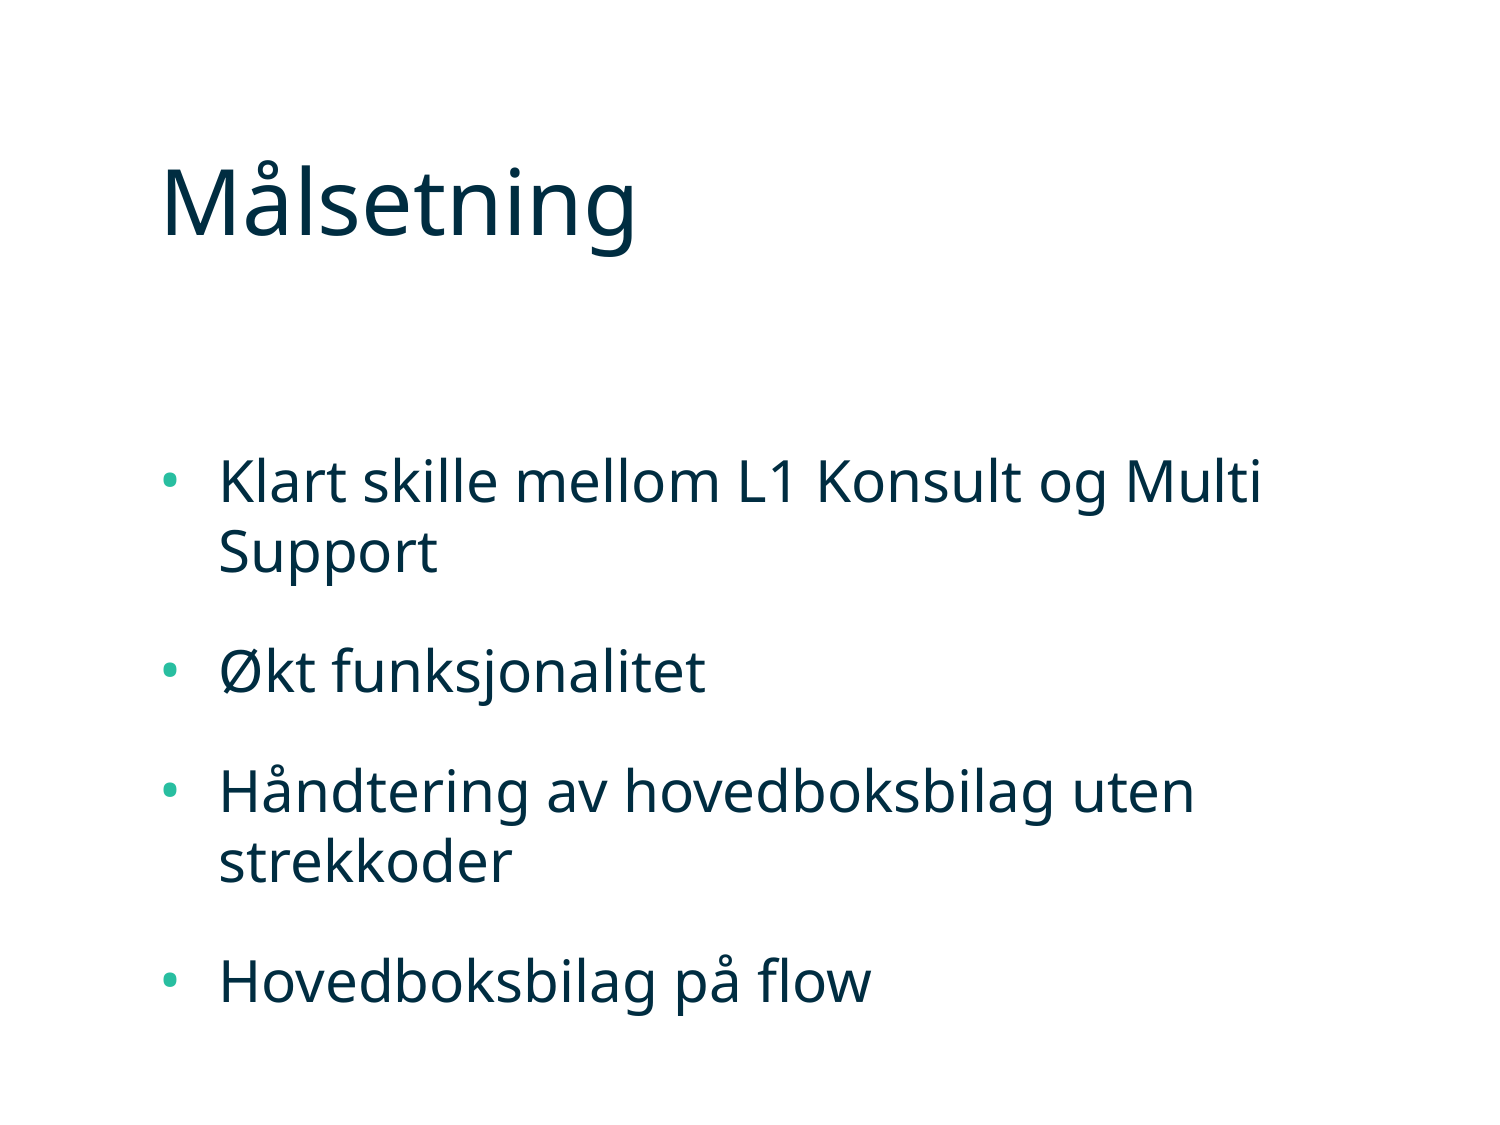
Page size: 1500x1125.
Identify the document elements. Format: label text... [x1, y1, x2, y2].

title Målsetning [159, 162, 1341, 399]
list Klart skille mellom L1 Konsult og Multi Support Økt funksjonalitet Håndtering av hovedboksbilag uten strekkoder Hovedboksbilag på flow [159, 444, 1341, 1035]
